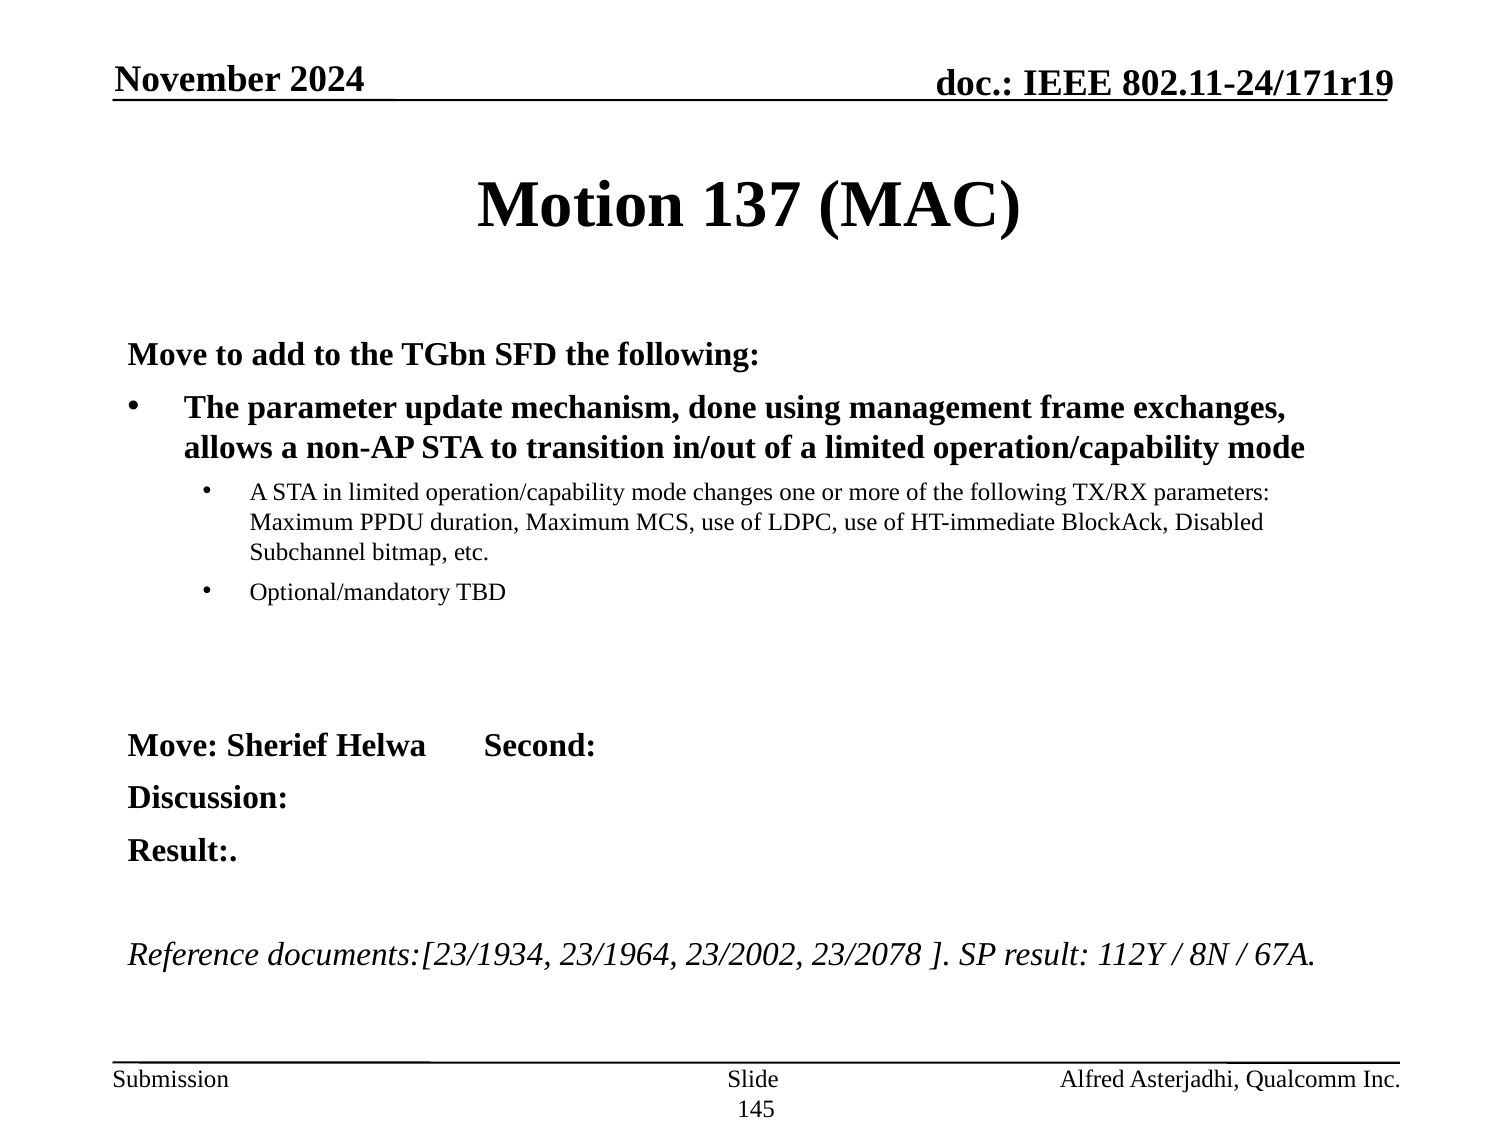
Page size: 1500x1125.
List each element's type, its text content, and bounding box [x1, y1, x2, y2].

title Motion 137 (MAC) [112, 112, 1388, 288]
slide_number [114, 54, 423, 100]
slide_number Slide 145 [712, 1061, 800, 1123]
list Move to add to the TGbn SFD the following: The parameter update mechanism, done using management frame exchanges, allows a non-AP STA to transition in/out of a limited operation/capability mode A STA in limited operation/capability mode changes one or more of the following TX/RX parameters: Maximum PPDU duration, Maximum MCS, use of LDPC, use of HT-immediate BlockAck, Disabled Subchannel bitmap, etc. Optional/mandatory TBD Move: Sherief Helwa Second: Discussion: Result:. Reference documents:[23/1934, 23/1964, 23/2002, 23/2078 ]. SP result: 112Y / 8N / 67A. [112, 324, 1388, 1000]
footer Alfred Asterjadhi, Qualcomm Inc. [878, 1061, 1402, 1093]
